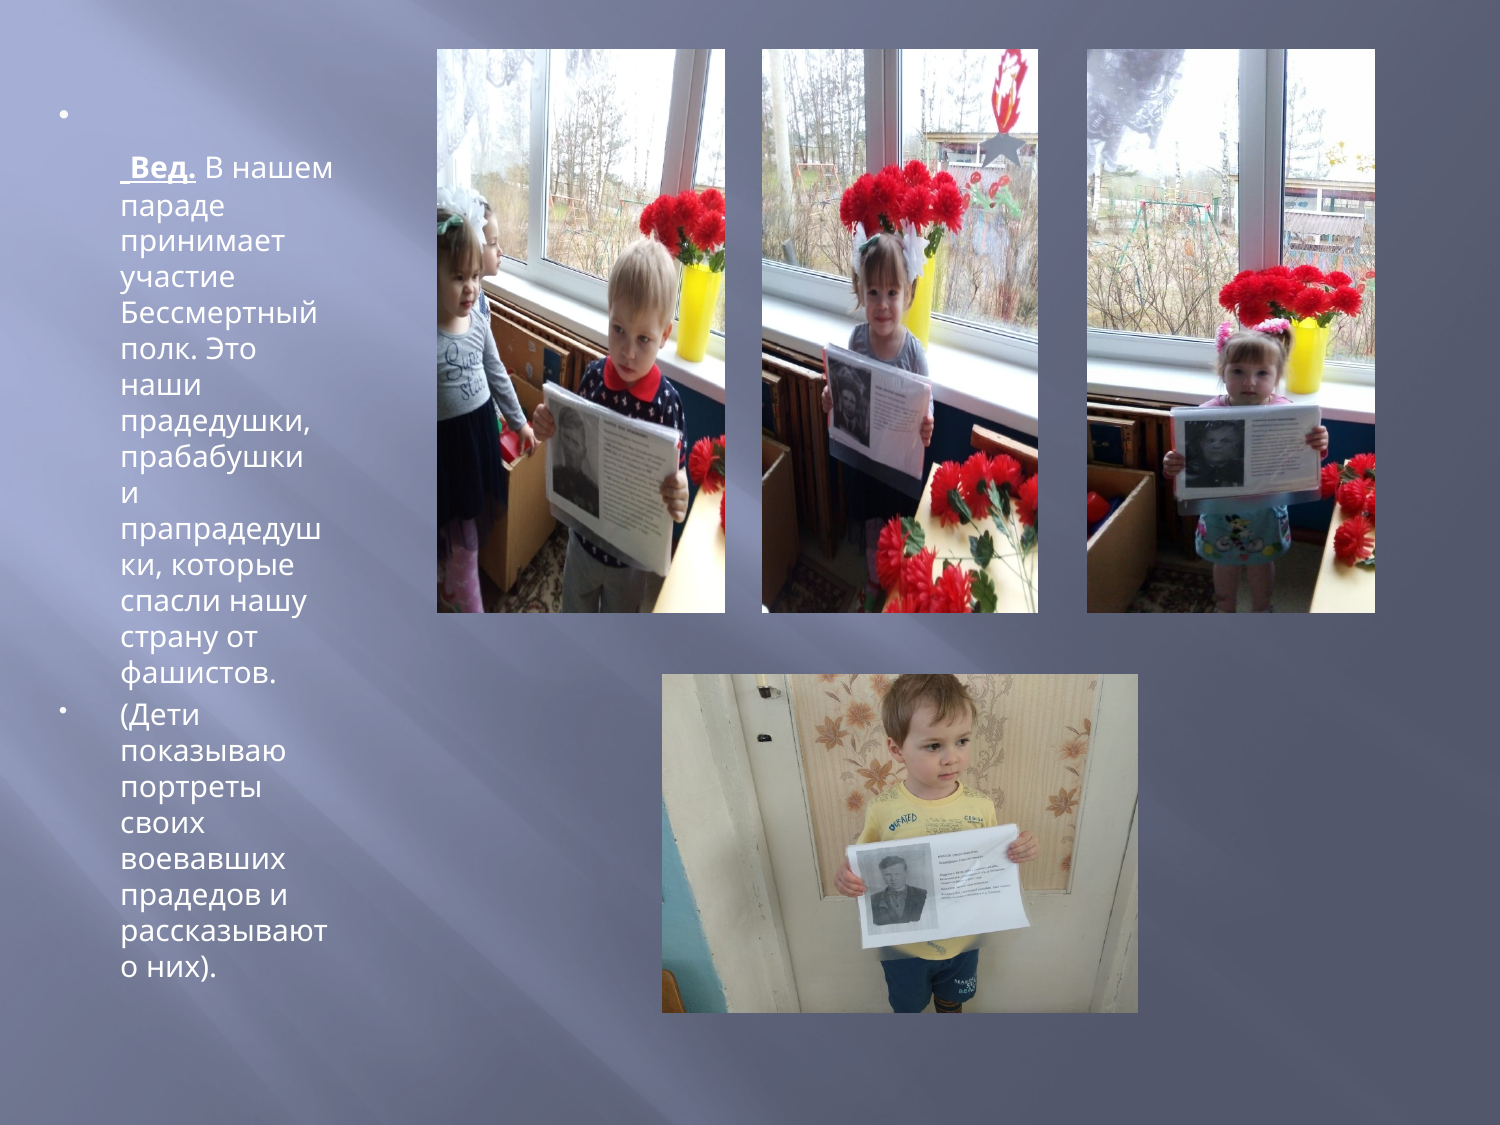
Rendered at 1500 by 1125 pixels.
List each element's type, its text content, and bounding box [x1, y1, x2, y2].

picture [437, 49, 726, 613]
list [662, 674, 1138, 1013]
picture [762, 49, 1038, 613]
picture [1087, 49, 1376, 613]
list Вед. В нашем параде принимает участие Бессмертный полк. Это наши прадедушки, прабабушки и прапрадедушки, которые спасли нашу страну от фашистов. (Дети показываю портреты своих воевавших прадедов и рассказывают о них). [24, 87, 350, 1005]
